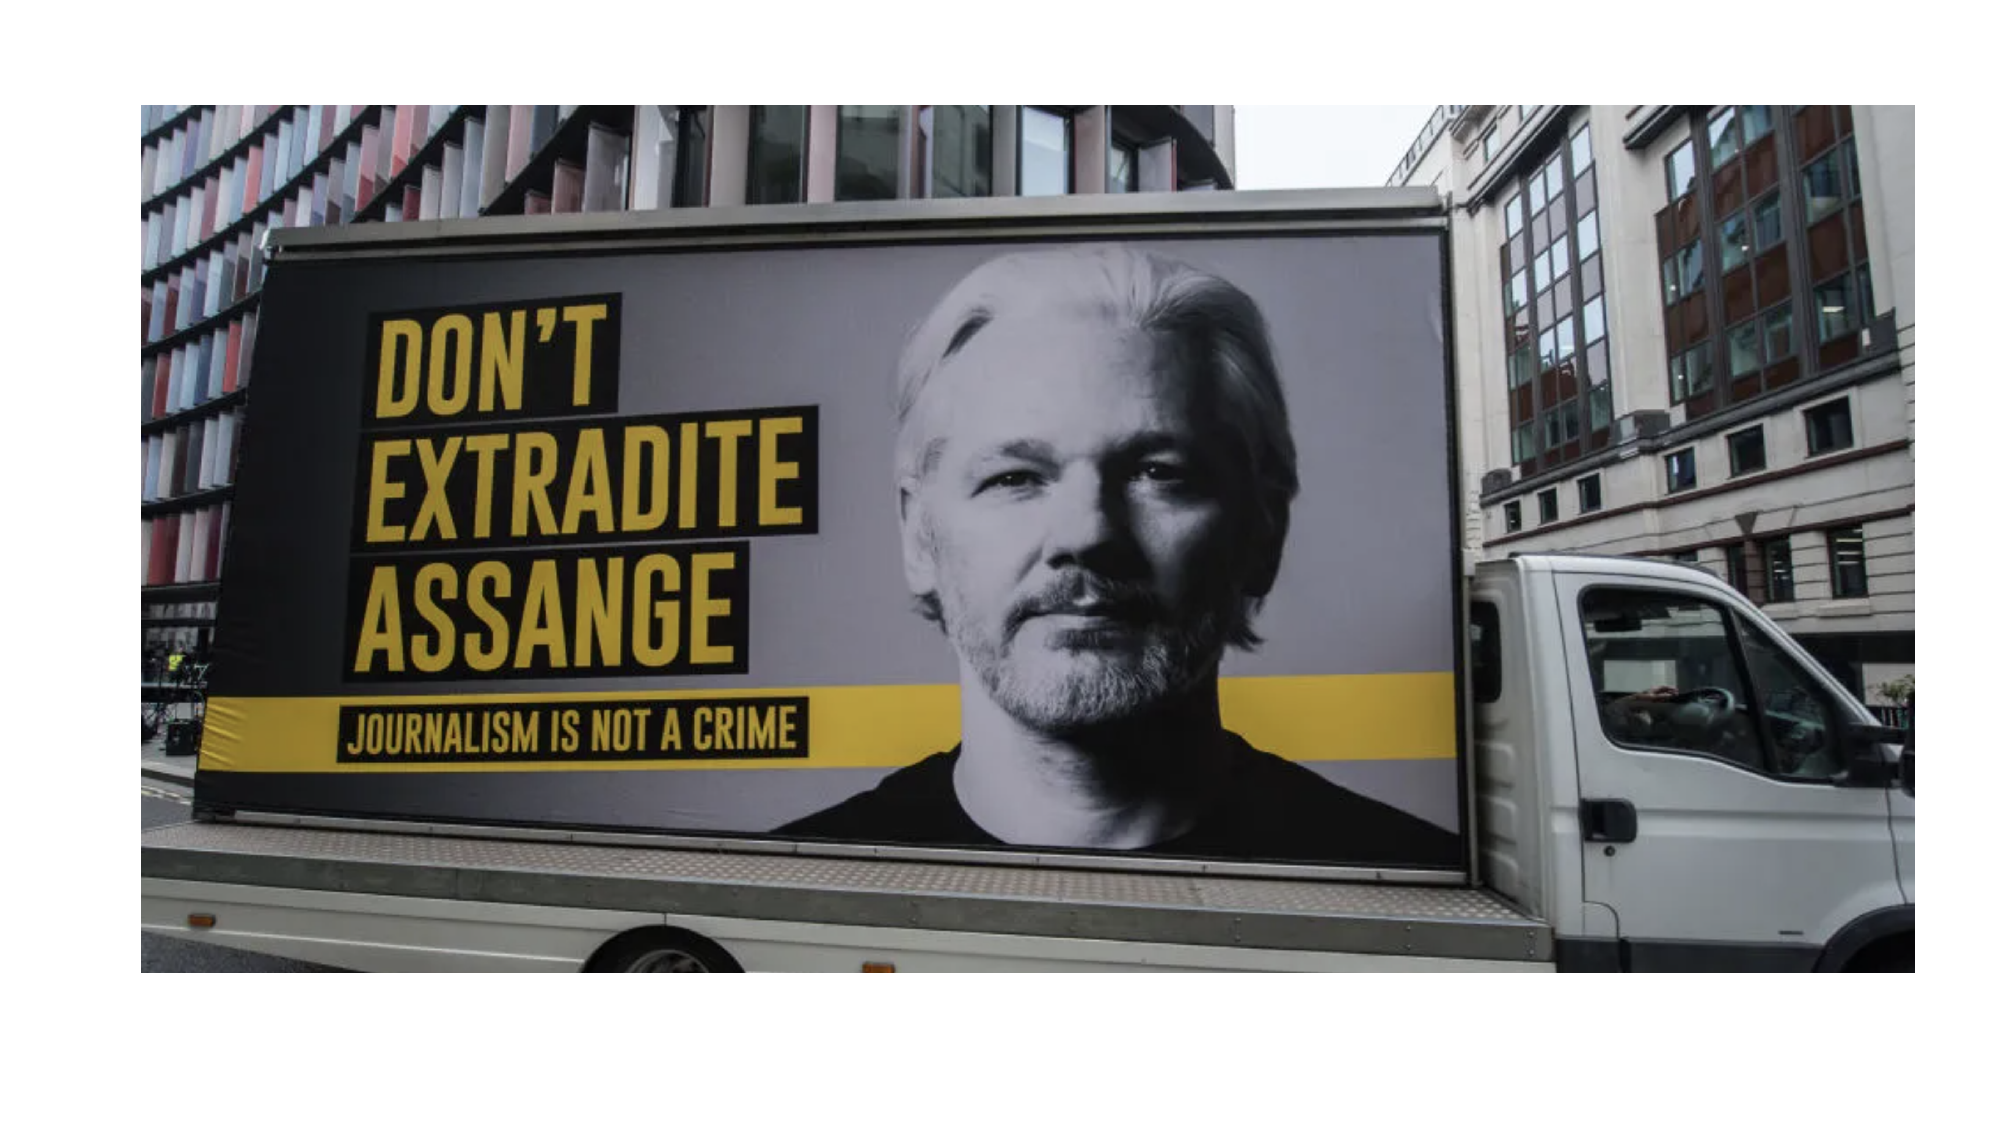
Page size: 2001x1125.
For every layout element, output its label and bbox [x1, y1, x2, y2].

picture [141, 105, 1915, 973]
